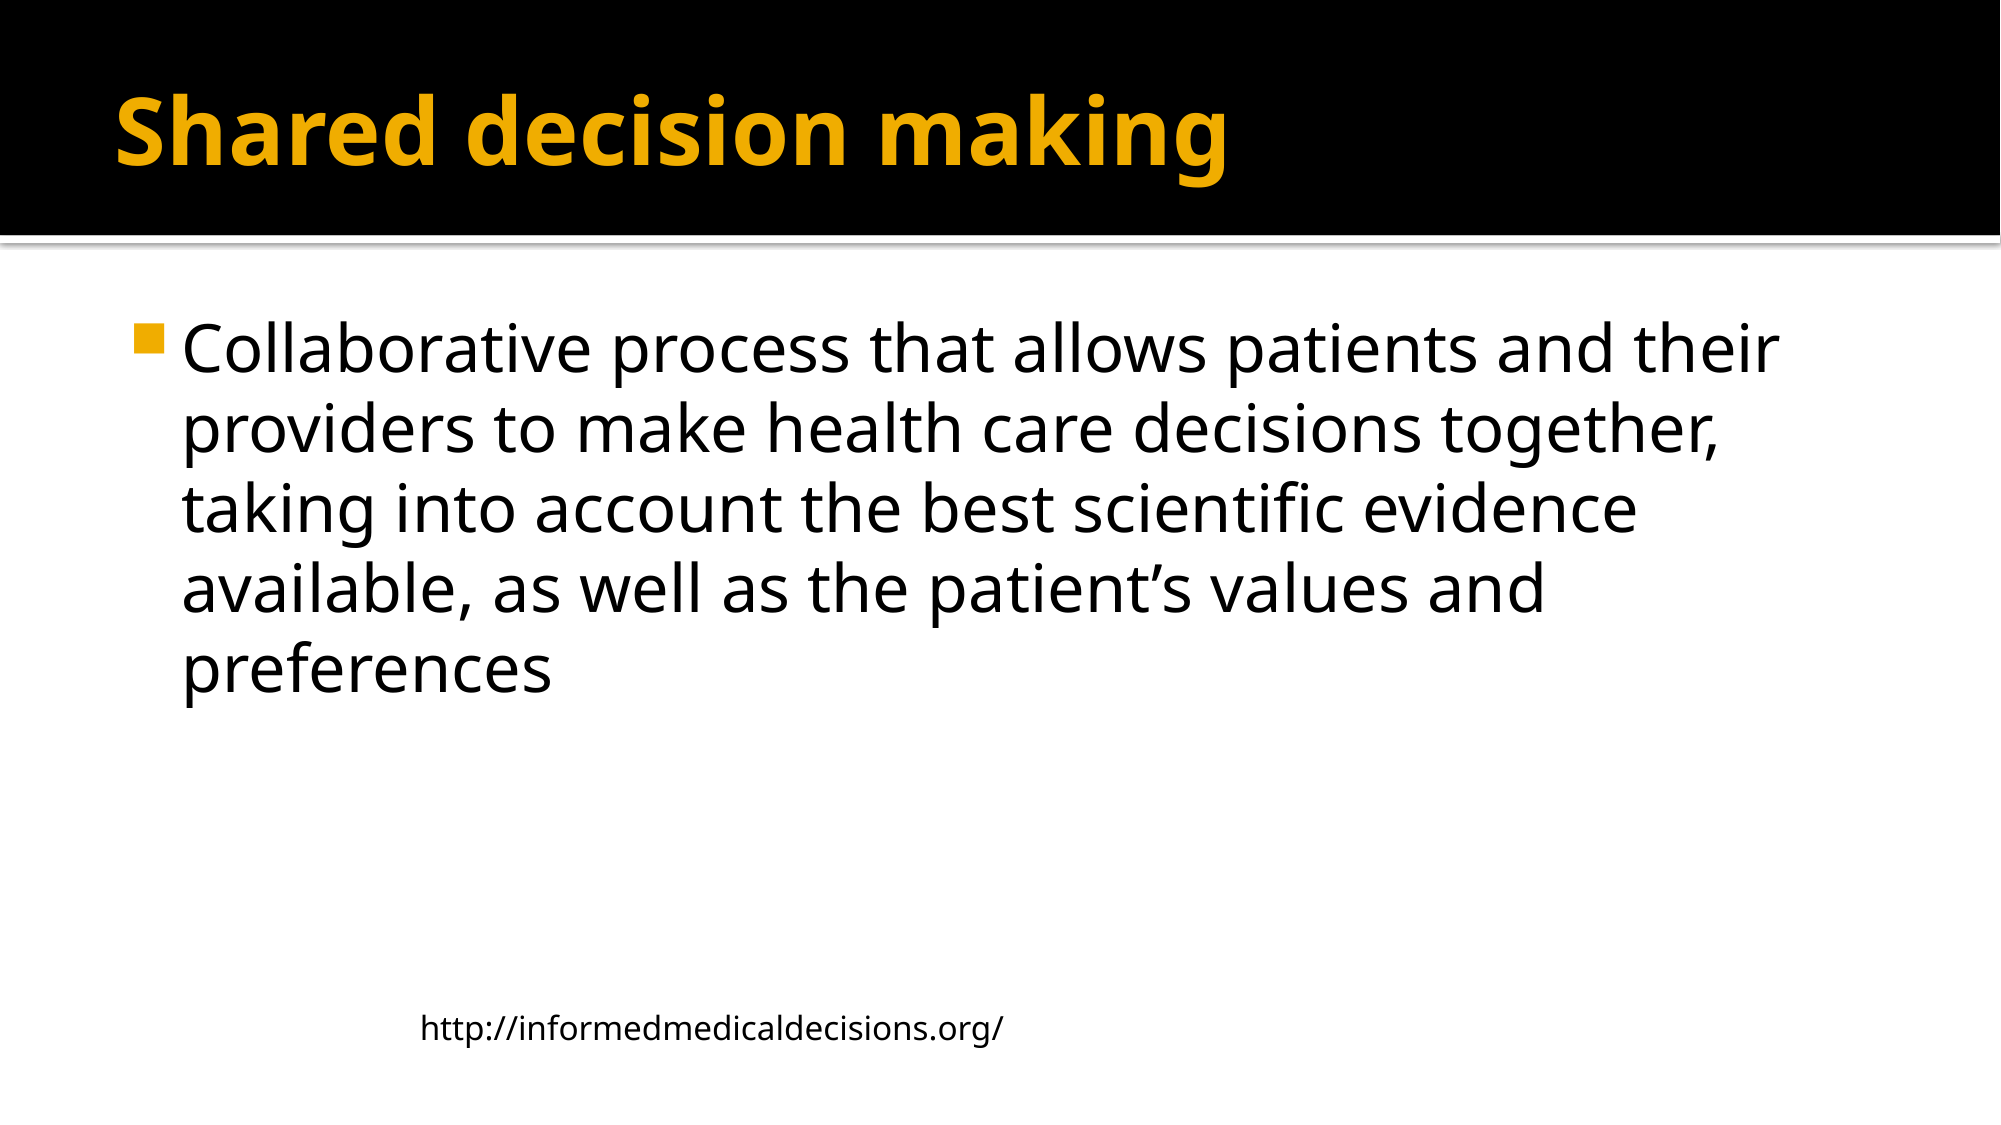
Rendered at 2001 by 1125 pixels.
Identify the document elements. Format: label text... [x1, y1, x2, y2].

title Shared decision making [99, 25, 1900, 231]
text_box http://informedmedicaldecisions.org/ [405, 999, 1020, 1055]
list Collaborative process that allows patients and their providers to make health care decisions together, taking into account the best scientific evidence available, as well as the patient’s values and preferences [99, 291, 1900, 1050]
